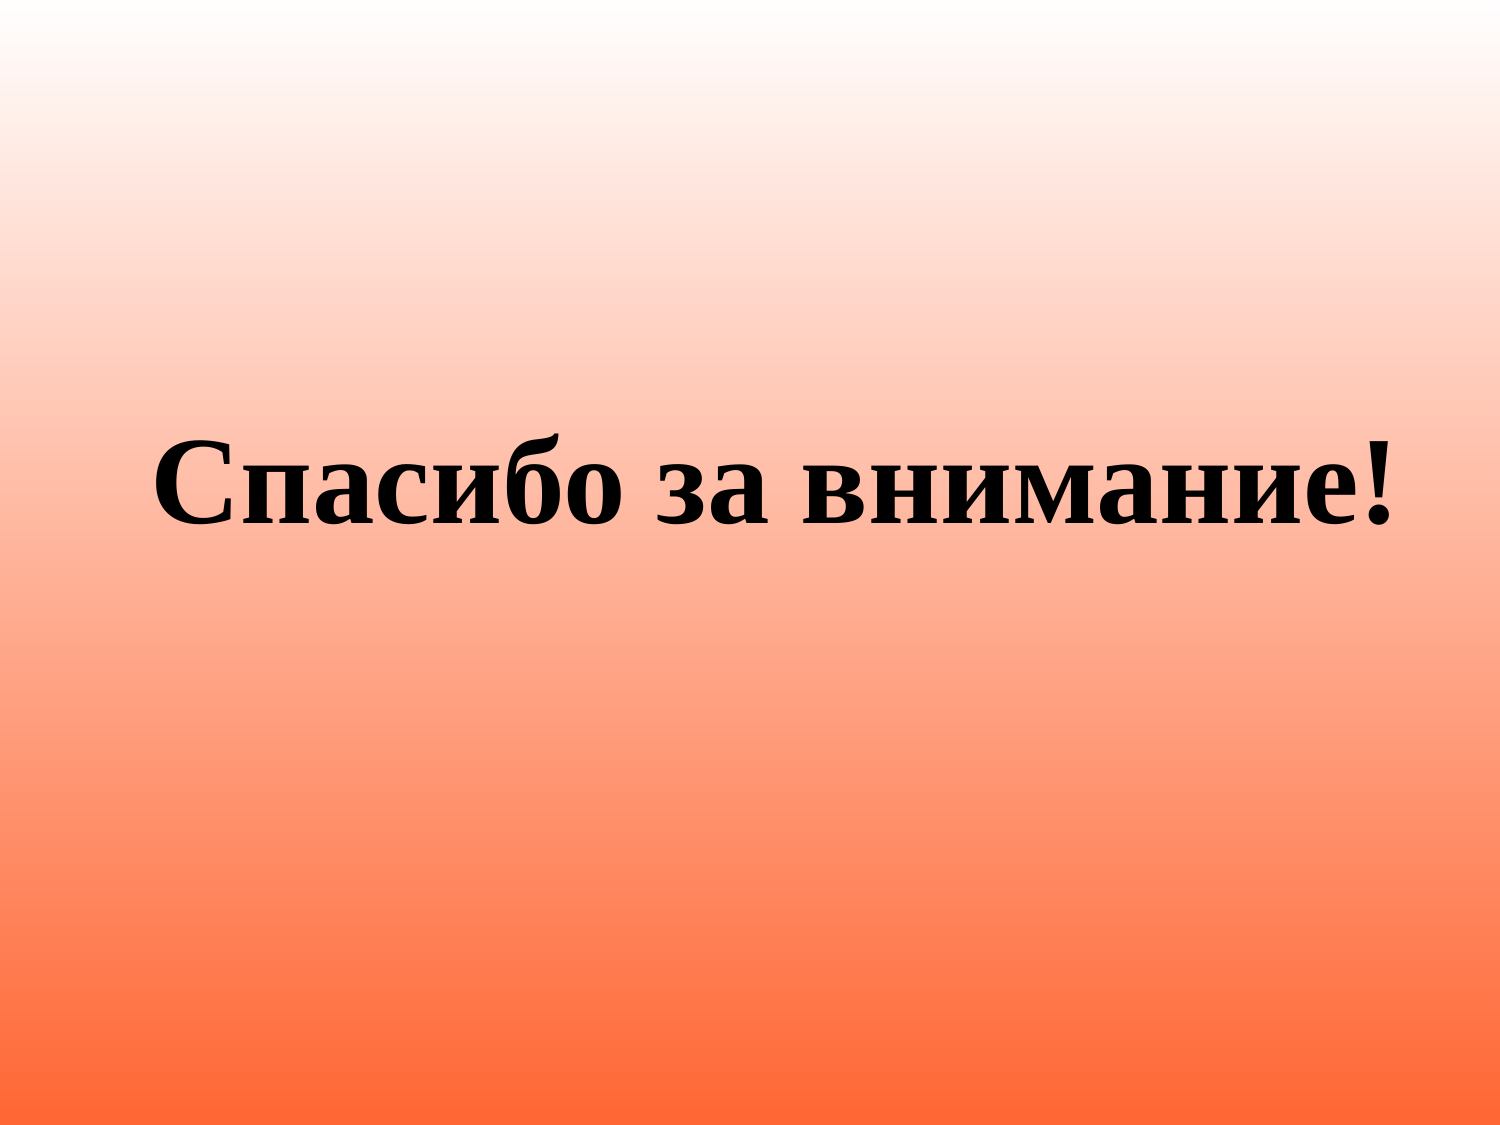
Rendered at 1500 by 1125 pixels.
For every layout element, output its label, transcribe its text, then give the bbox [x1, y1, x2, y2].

title Спасибо за внимание! [100, 219, 1451, 727]
